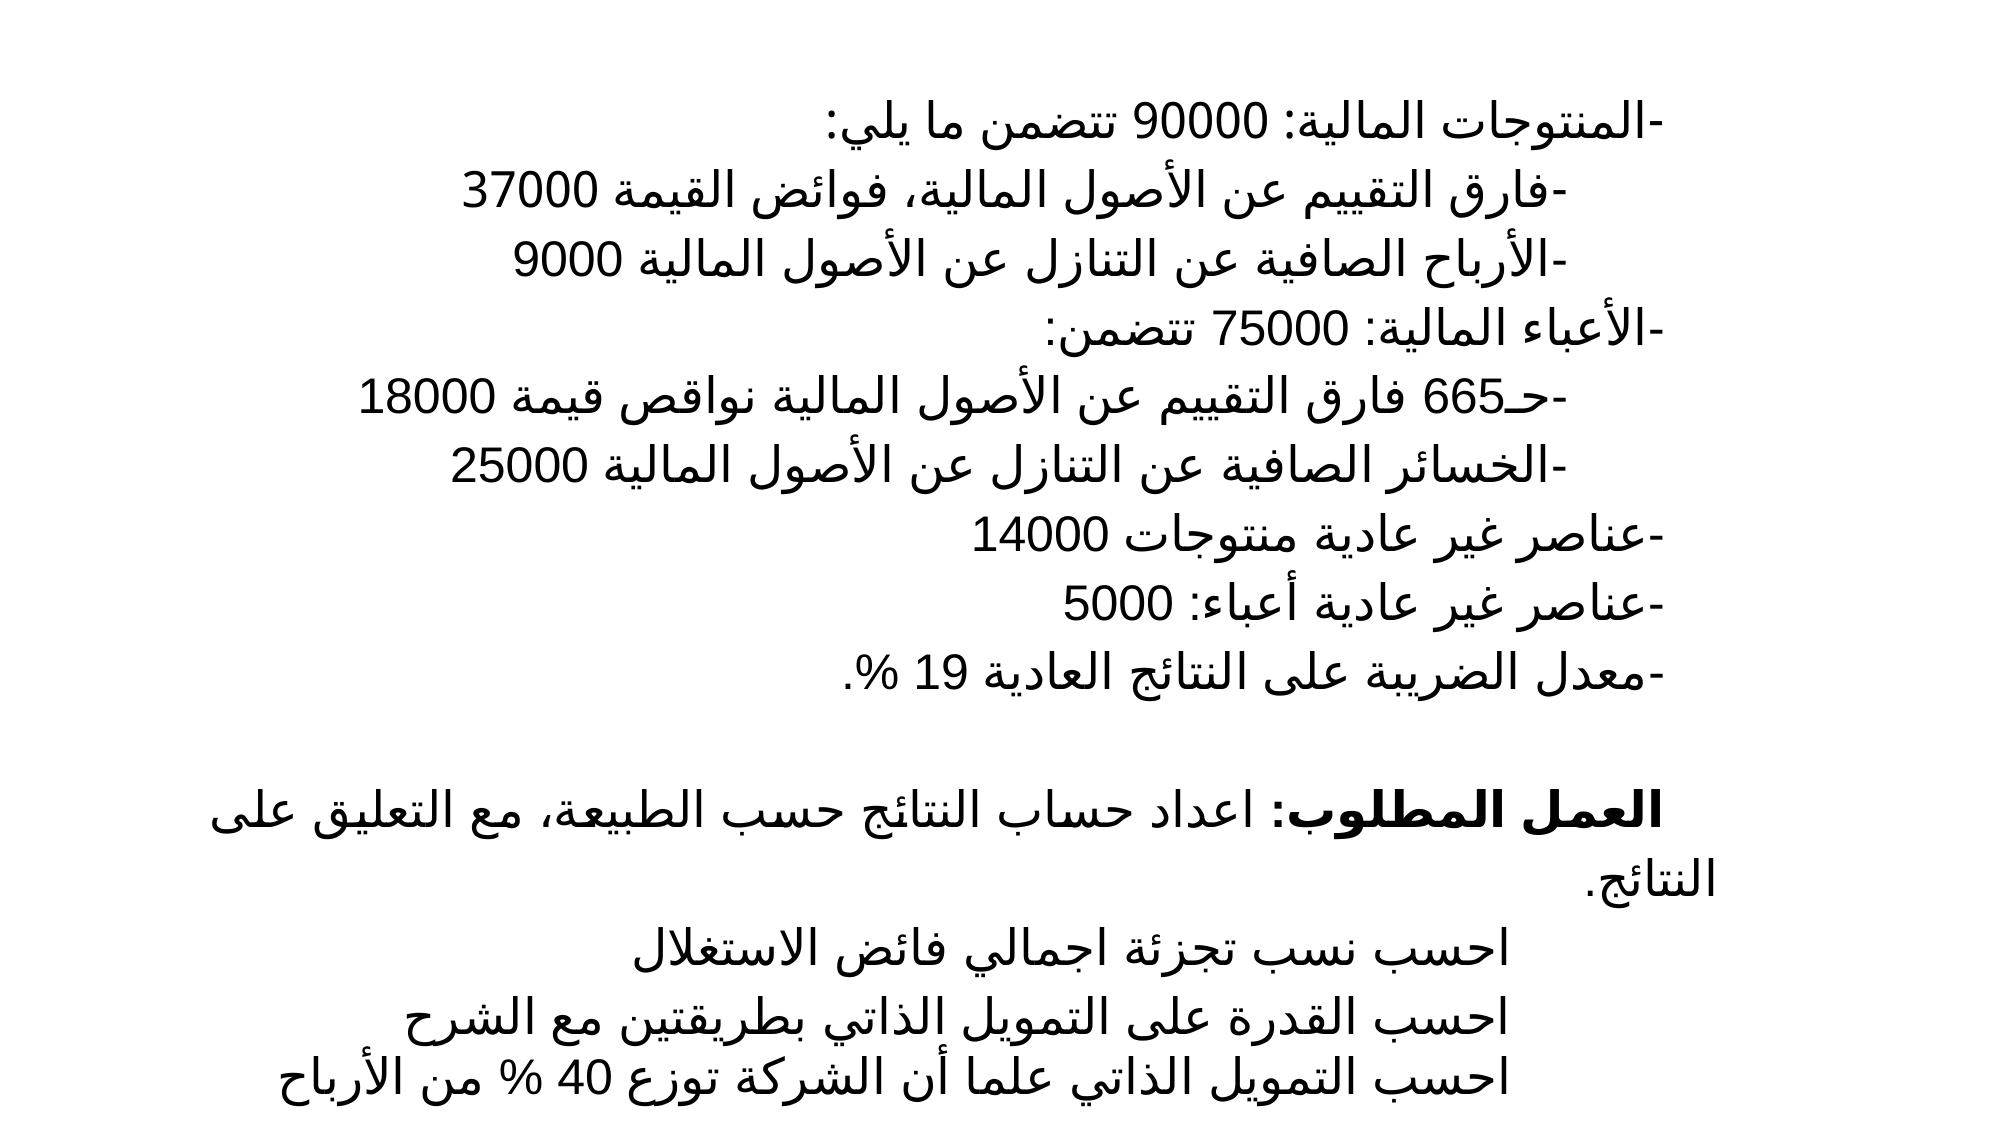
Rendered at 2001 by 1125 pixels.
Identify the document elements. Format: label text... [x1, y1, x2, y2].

text_box -المنتوجات المالية: 90000 تتضمن ما يلي: -فارق التقييم عن الأصول المالية، فوائض القيمة 37000 -الأرباح الصافية عن التنازل عن الأصول المالية 9000 -الأعباء المالية: 75000 تتضمن: -حـ665 فارق التقييم عن الأصول المالية نواقص قيمة 18000 -الخسائر الصافية عن التنازل عن الأصول المالية 25000 -عناصر غير عادية منتوجات 14000 -عناصر غير عادية أعباء: 5000 -معدل الضريبة على النتائج العادية 19 %. العمل المطلوب: اعداد حساب النتائج حسب الطبيعة، مع التعليق على النتائج. احسب نسب تجزئة اجمالي فائض الاستغلال احسب القدرة على التمويل الذاتي بطريقتين مع الشرح احسب التمويل الذاتي علما أن الشركة توزع 40 % من الأرباح [194, 71, 1733, 1113]
